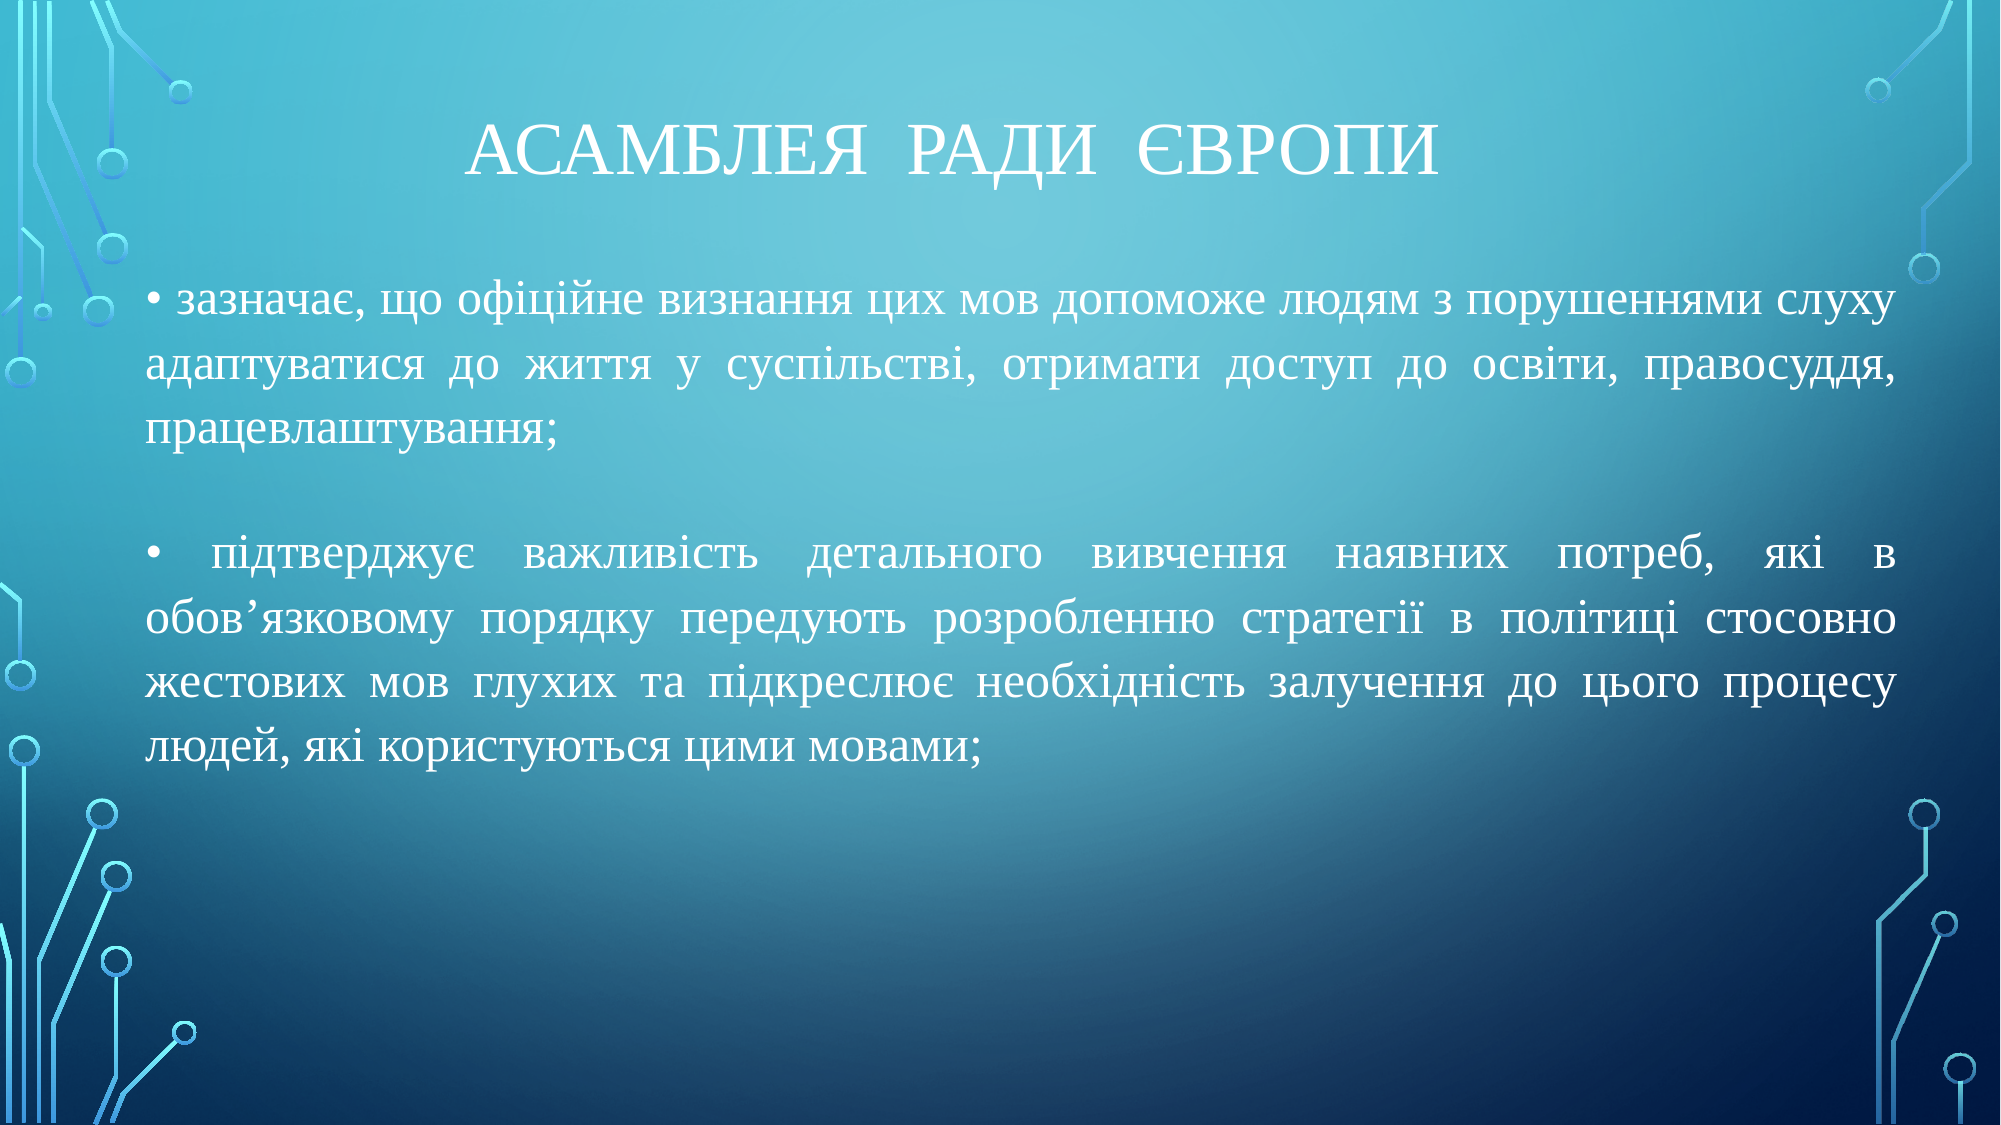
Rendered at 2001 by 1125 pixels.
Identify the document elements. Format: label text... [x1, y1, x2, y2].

list • зазначає, що офіційне визнання цих мов допоможе людям з порушеннями слуху адаптуватися до життя у суспільстві, отримати доступ до освіти, правосуддя, працевлаштування; • підтверджує важливість детального вивчення наявних потреб, які в обов’язковому порядку передують розробленню стратегії в політиці стосовно жестових мов глухих та підкреслює необхідність залучення до цього процесу людей, які користуються цими мовами; [130, 253, 1914, 1048]
title Асамблея Ради Європи [130, 46, 1813, 253]
